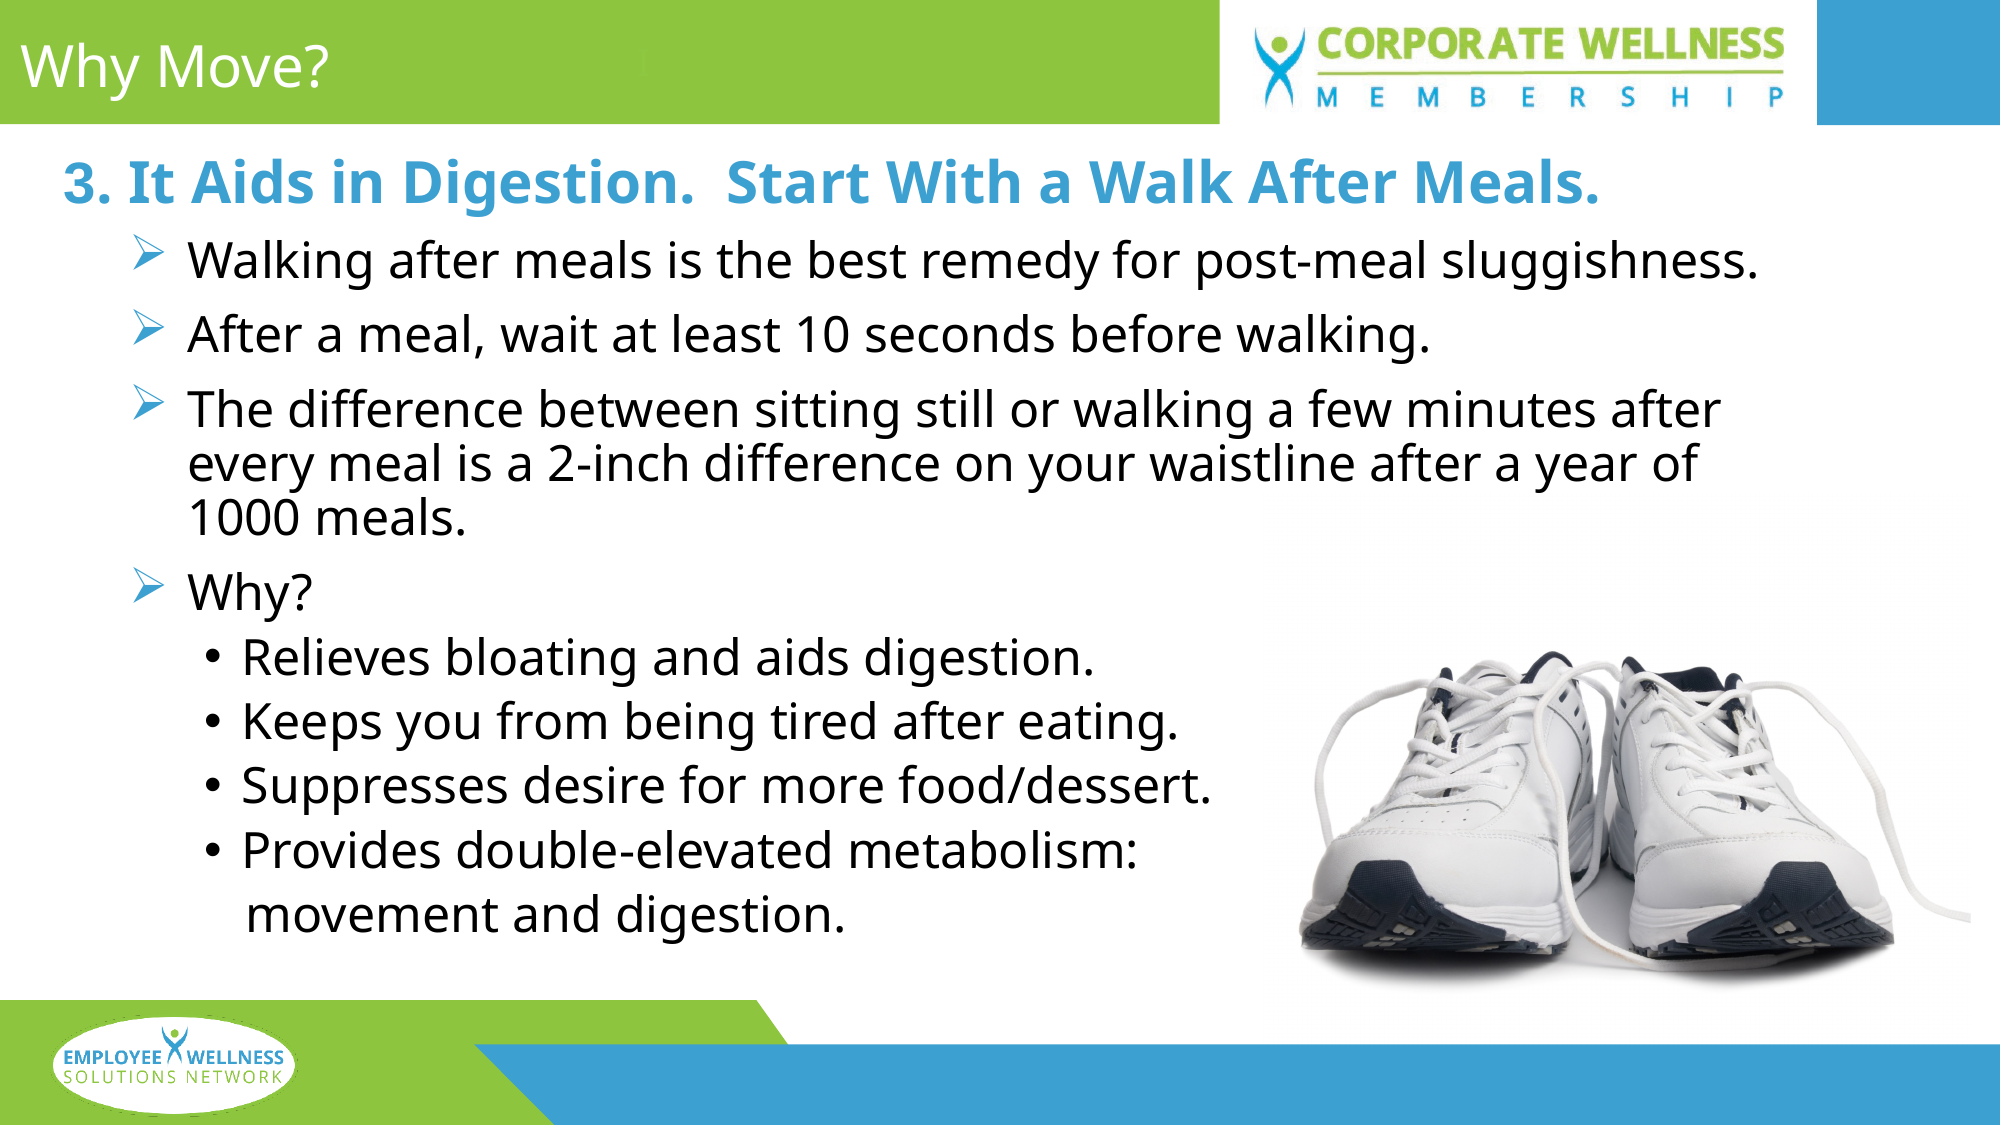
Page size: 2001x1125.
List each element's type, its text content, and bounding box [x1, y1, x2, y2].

picture [1262, 492, 1971, 1077]
picture [49, 1013, 298, 1117]
text_box I [0, 0, 1219, 126]
text_box [471, 1043, 2000, 1125]
text_box [1219, 0, 1818, 158]
text_box Why Move? [5, 0, 1263, 108]
text_box [0, 999, 789, 1125]
picture [1253, 2, 1784, 128]
text_box 3. It Aids in Digestion. Start With a Walk After Meals. [49, 137, 1754, 223]
list Walking after meals is the best remedy for post-meal sluggishness. After a meal, wait at least 10 seconds before walking. The difference between sitting still or walking a few minutes after every meal is a 2-inch difference on your waistline after a year of 1000 meals. Why? Relieves bloating and aids digestion. Keeps you from being tired after eating. Suppresses desire for more food/dessert. Provides double-elevated metabolism: movement and digestion. [114, 227, 1819, 979]
text_box [1818, 0, 2000, 127]
